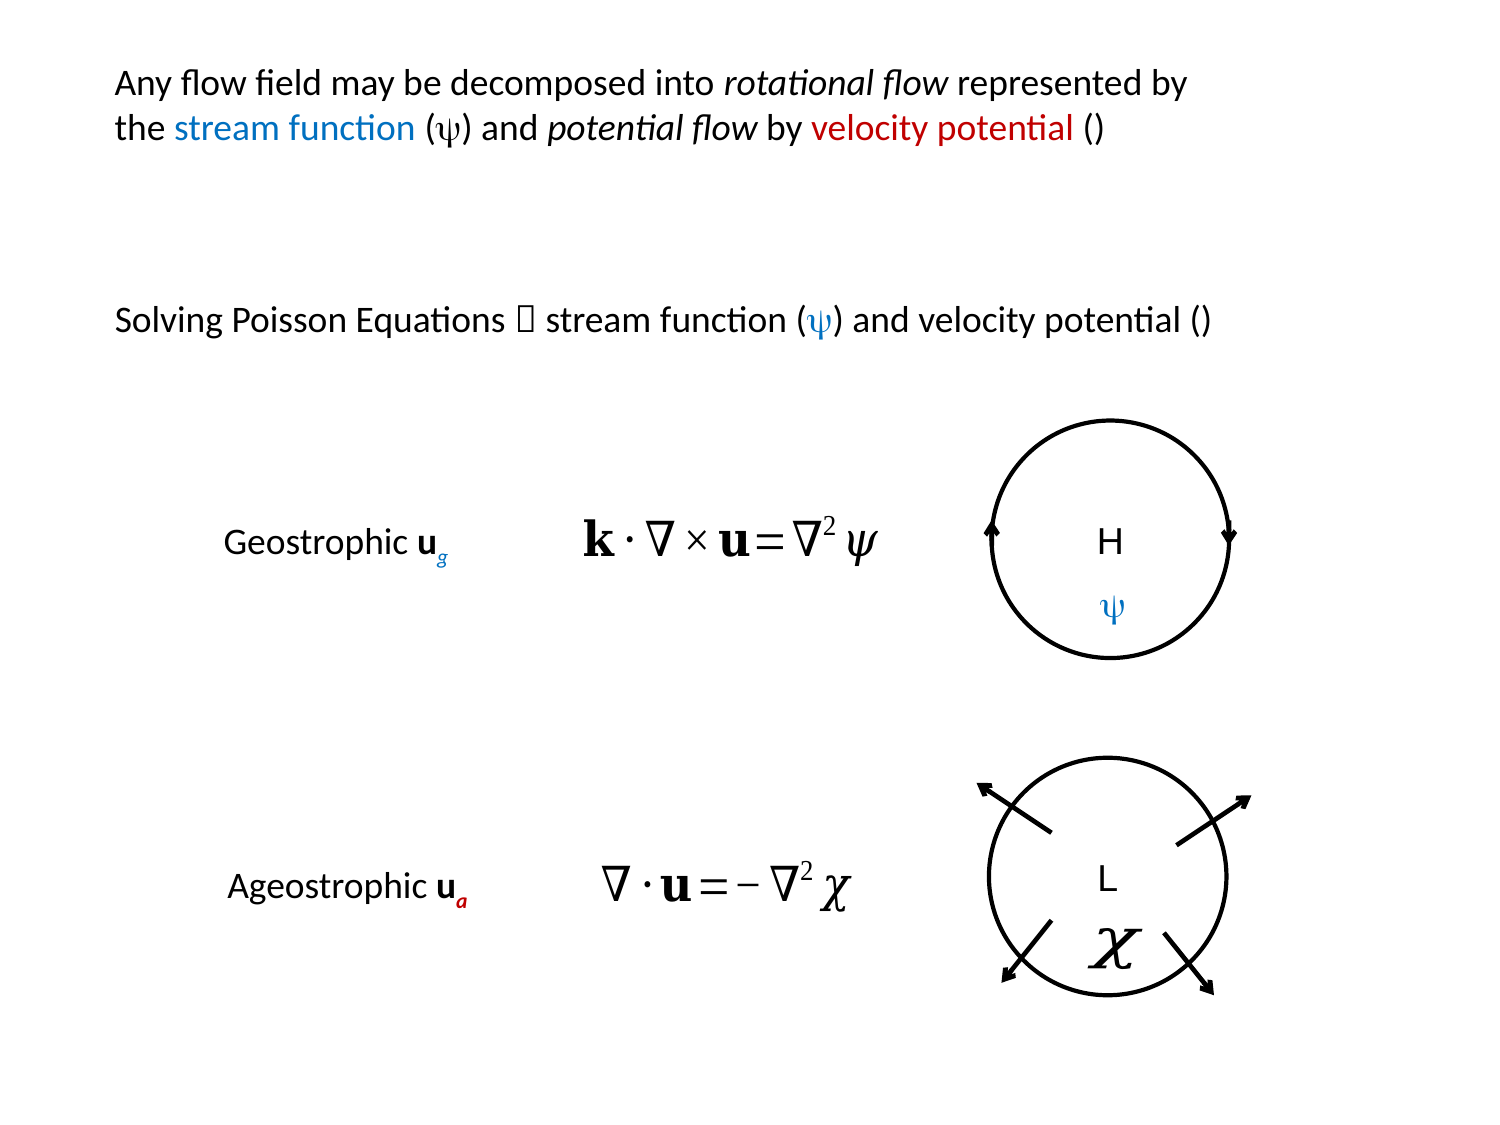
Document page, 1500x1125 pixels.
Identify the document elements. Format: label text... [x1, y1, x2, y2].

text_box y [1085, 572, 1142, 633]
text_box Geostrophic ug [208, 509, 592, 576]
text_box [212, 757, 1252, 996]
text_box H [989, 418, 1232, 661]
